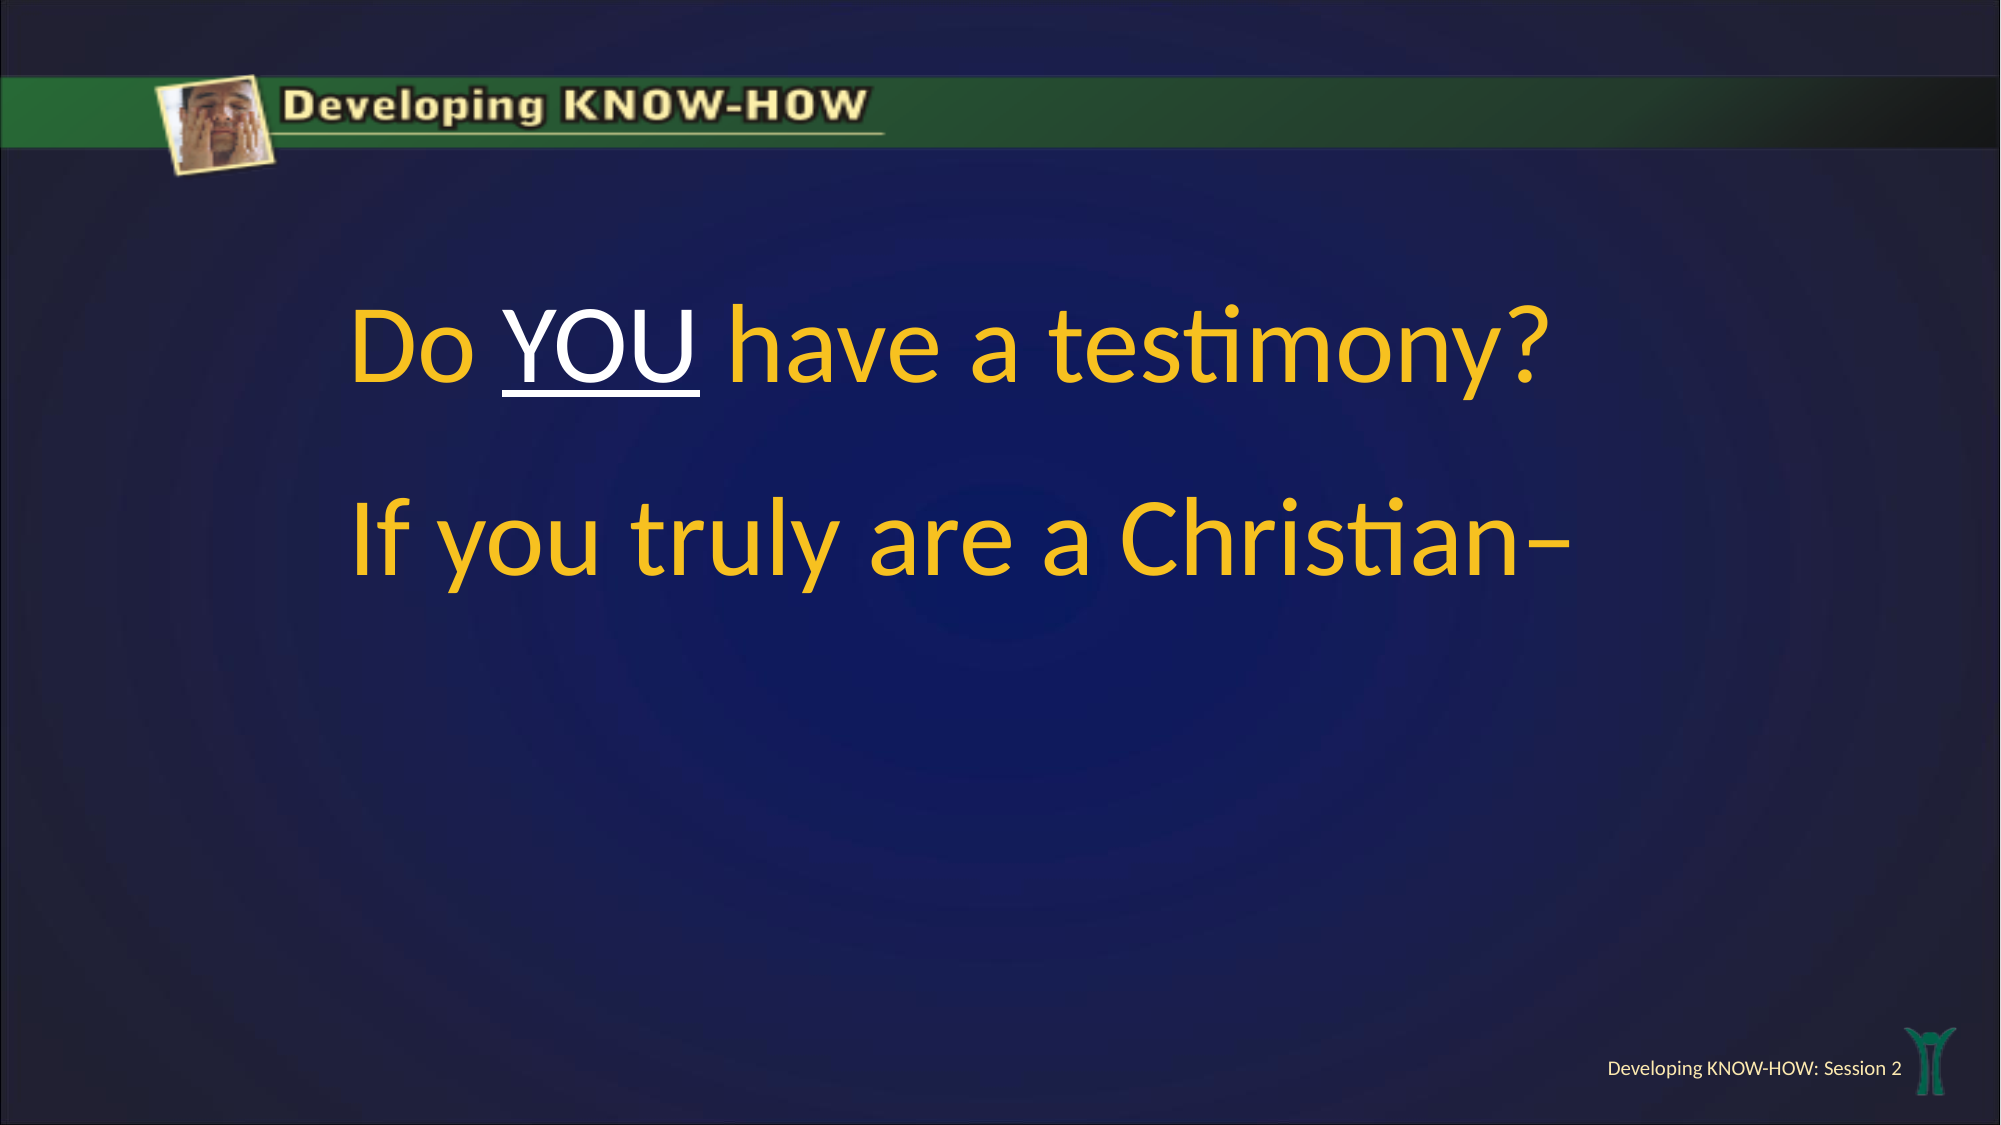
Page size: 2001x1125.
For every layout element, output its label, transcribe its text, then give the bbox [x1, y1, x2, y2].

picture [0, 0, 2001, 1125]
list Do YOU have a testimony? If you truly are a Christian– [333, 262, 1917, 1050]
